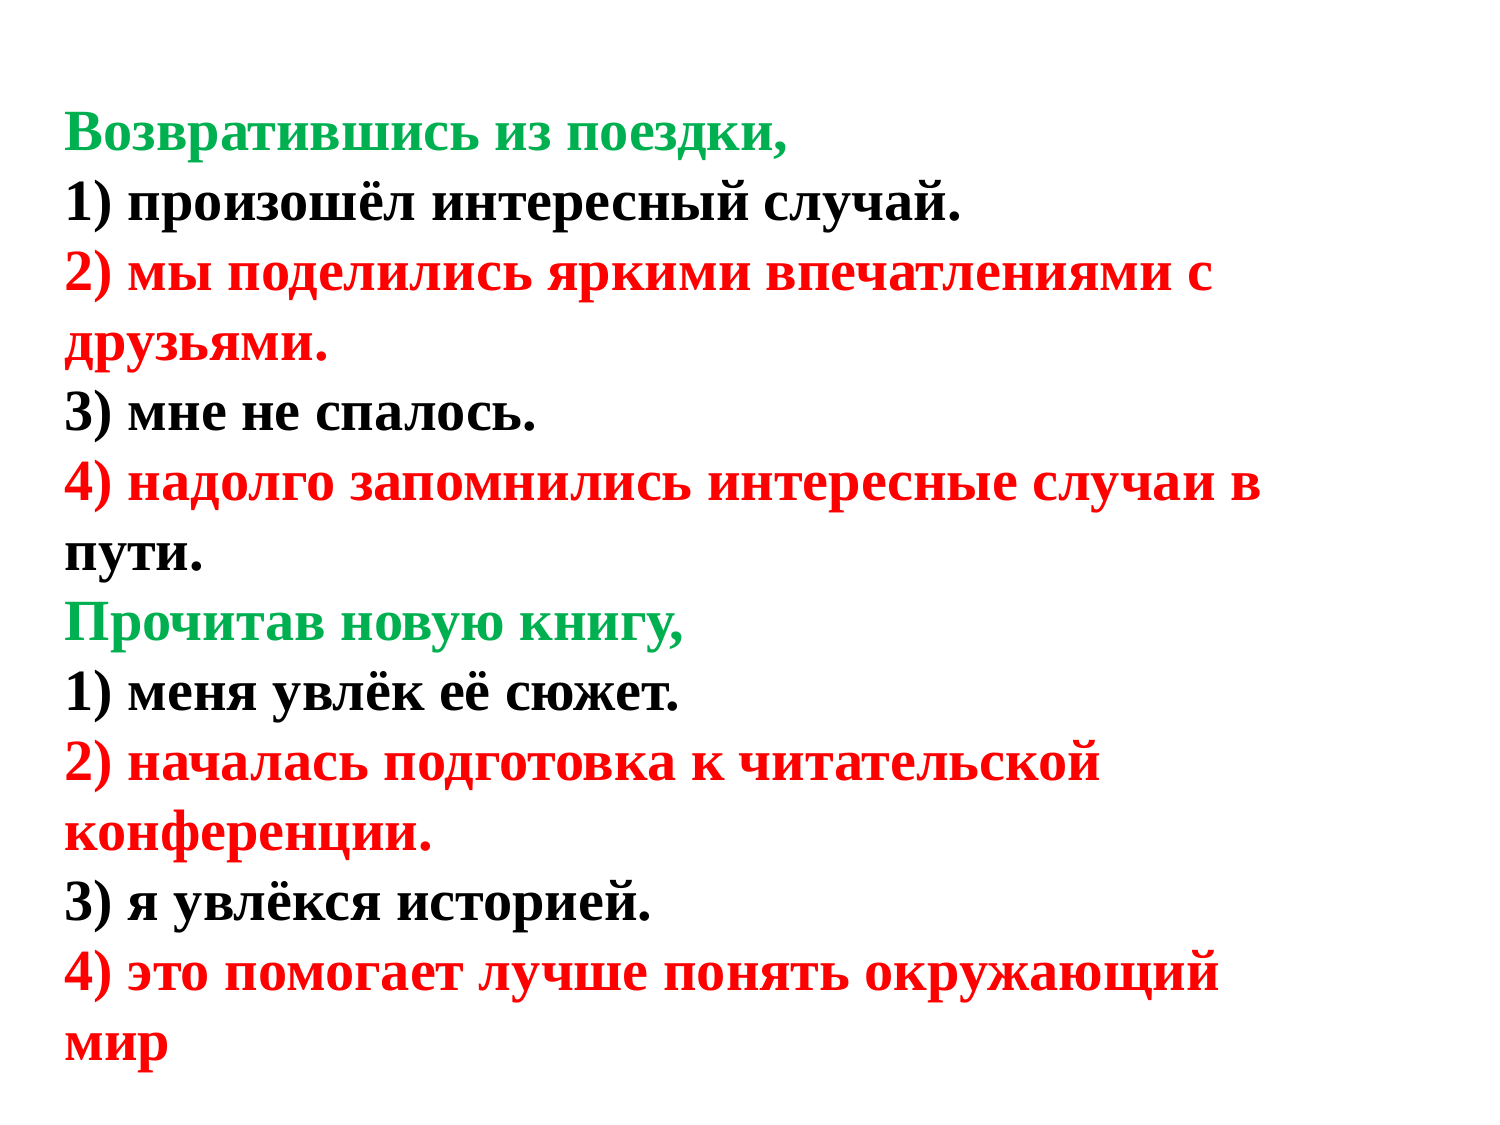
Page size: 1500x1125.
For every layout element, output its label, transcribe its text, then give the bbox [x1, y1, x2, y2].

text_box Возвратившись из поездки, 1) произошёл интересный случай. 2) мы поделились яркими впечатлениями с друзьями. 3) мне не спалось. 4) надолго запомнились интересные случаи в пути. Прочитав новую книгу, 1) меня увлёк её сюжет. 2) началась подготовка к читательской конференции. 3) я увлёкся историей. 4) это помогает лучше понять окружающий мир [50, 84, 1350, 1080]
